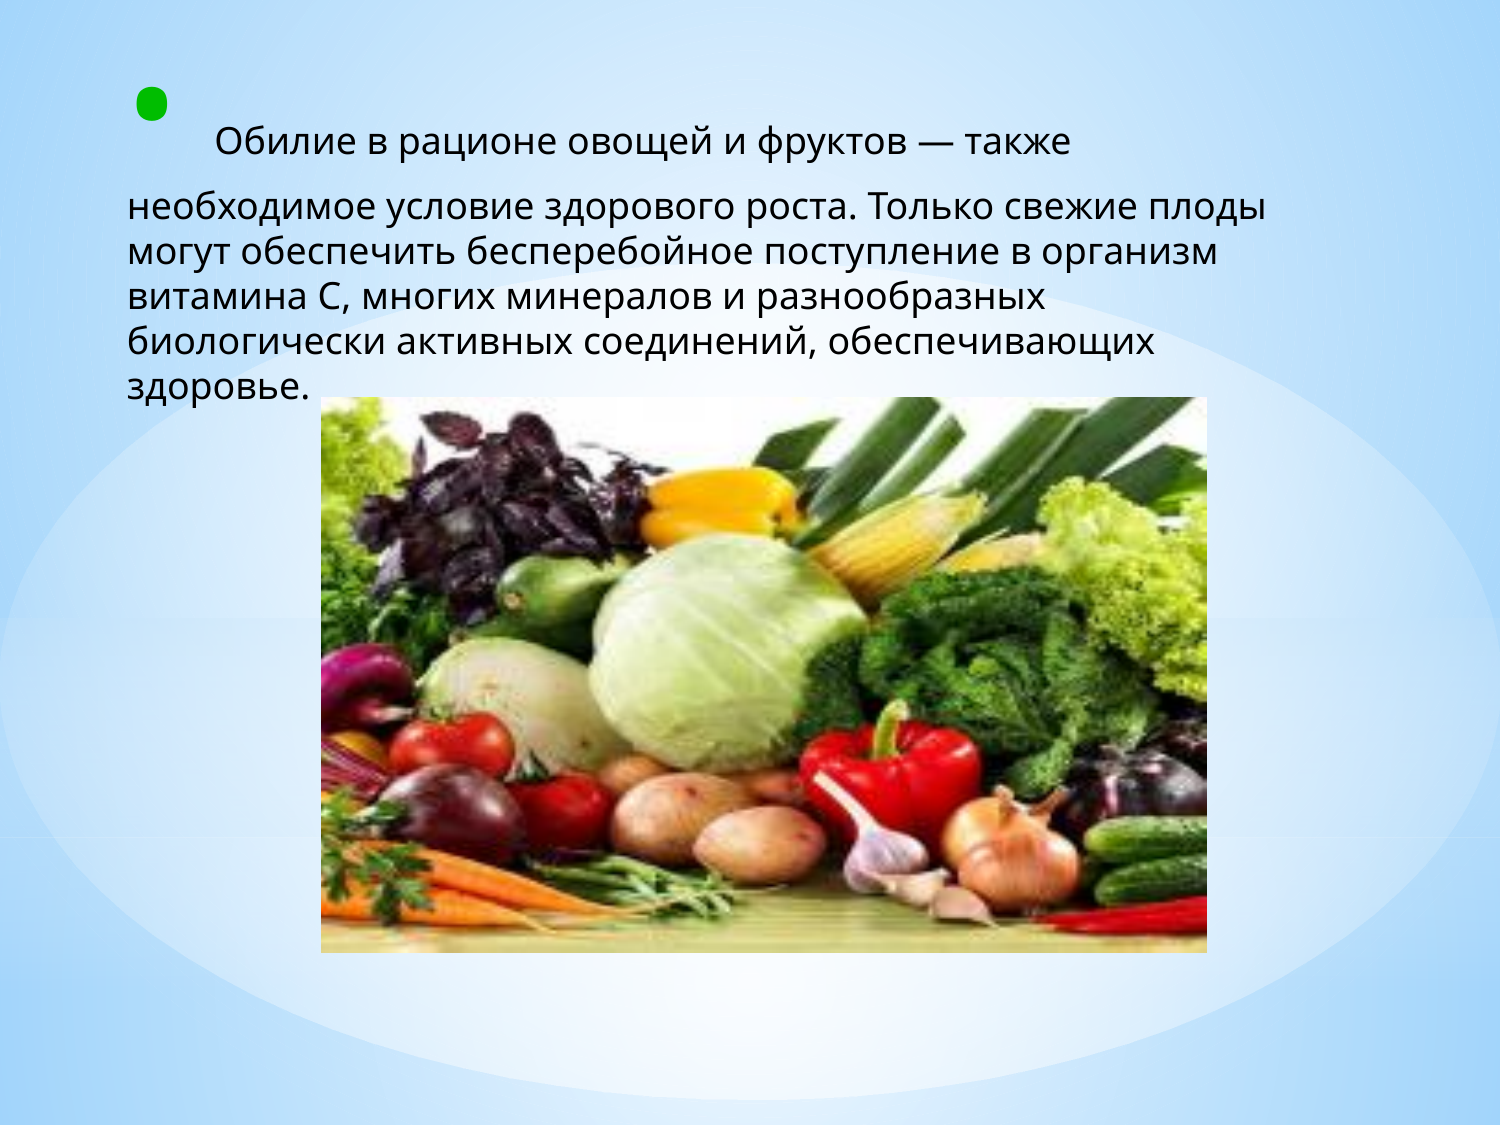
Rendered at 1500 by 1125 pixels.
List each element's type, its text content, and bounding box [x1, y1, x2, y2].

picture [320, 396, 1207, 953]
text_box • Обилие в рационе овощей и фруктов — также необходимое условие здорового роста. Только свежие плоды могут обеспечить бесперебойное поступление в организм витамина C, многих минералов и разнообразных биологически активных соединений, обеспечивающих здоровье. [112, 9, 1294, 415]
